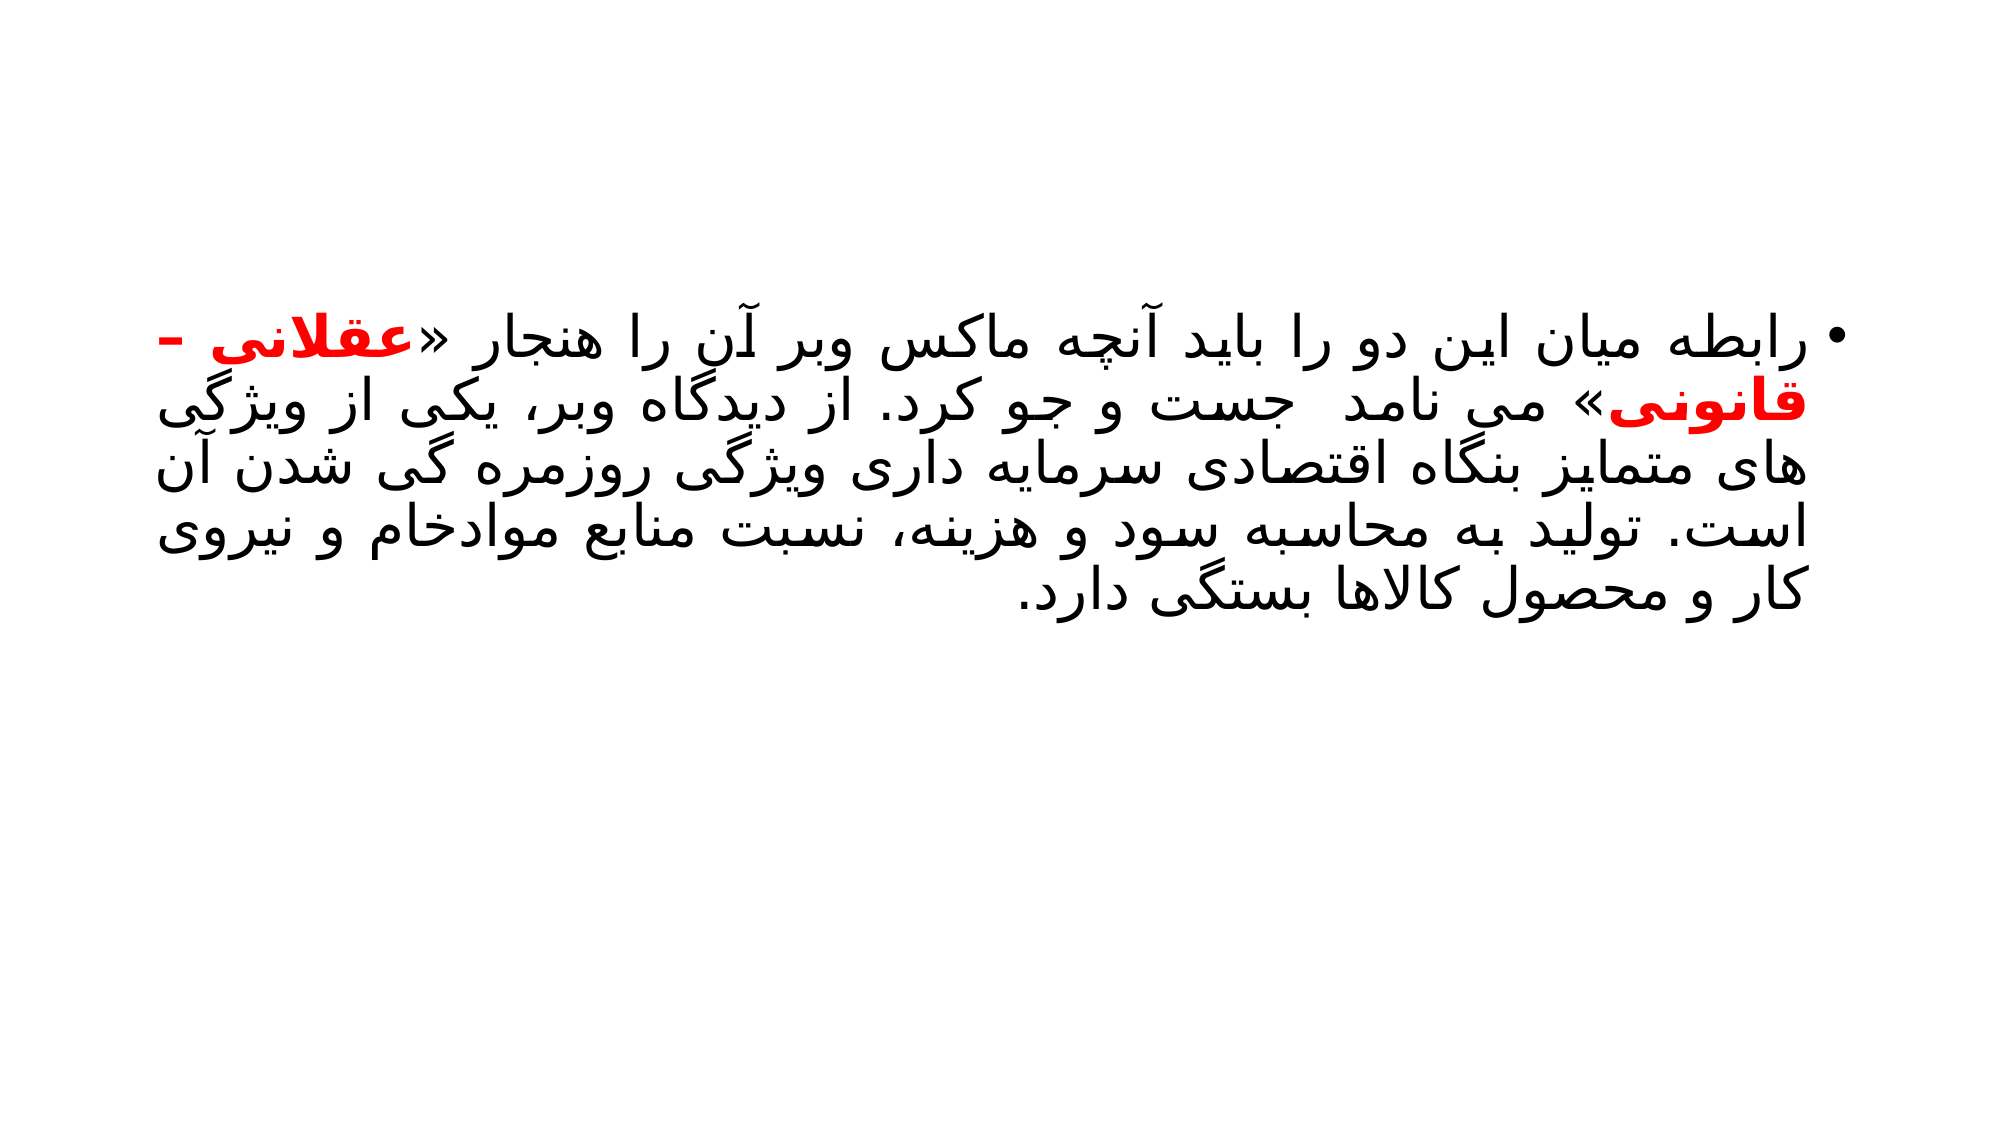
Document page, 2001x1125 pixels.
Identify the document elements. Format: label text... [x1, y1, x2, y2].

list رابطه میان این دو را باید آنچه ماکس وبر آن را هنجار «عقلانی – قانونی» می نامد جست و جو کرد. از دیدگاه وبر، یکی از ویژگی های متمایز بنگاه اقتصادی سرمایه داری ویژگی روزمره گی شدن آن است. تولید به محاسبه سود و هزینه، نسبت منابع موادخام و نیروی کار و محصول کالاها بستگی دارد. [137, 299, 1863, 1014]
